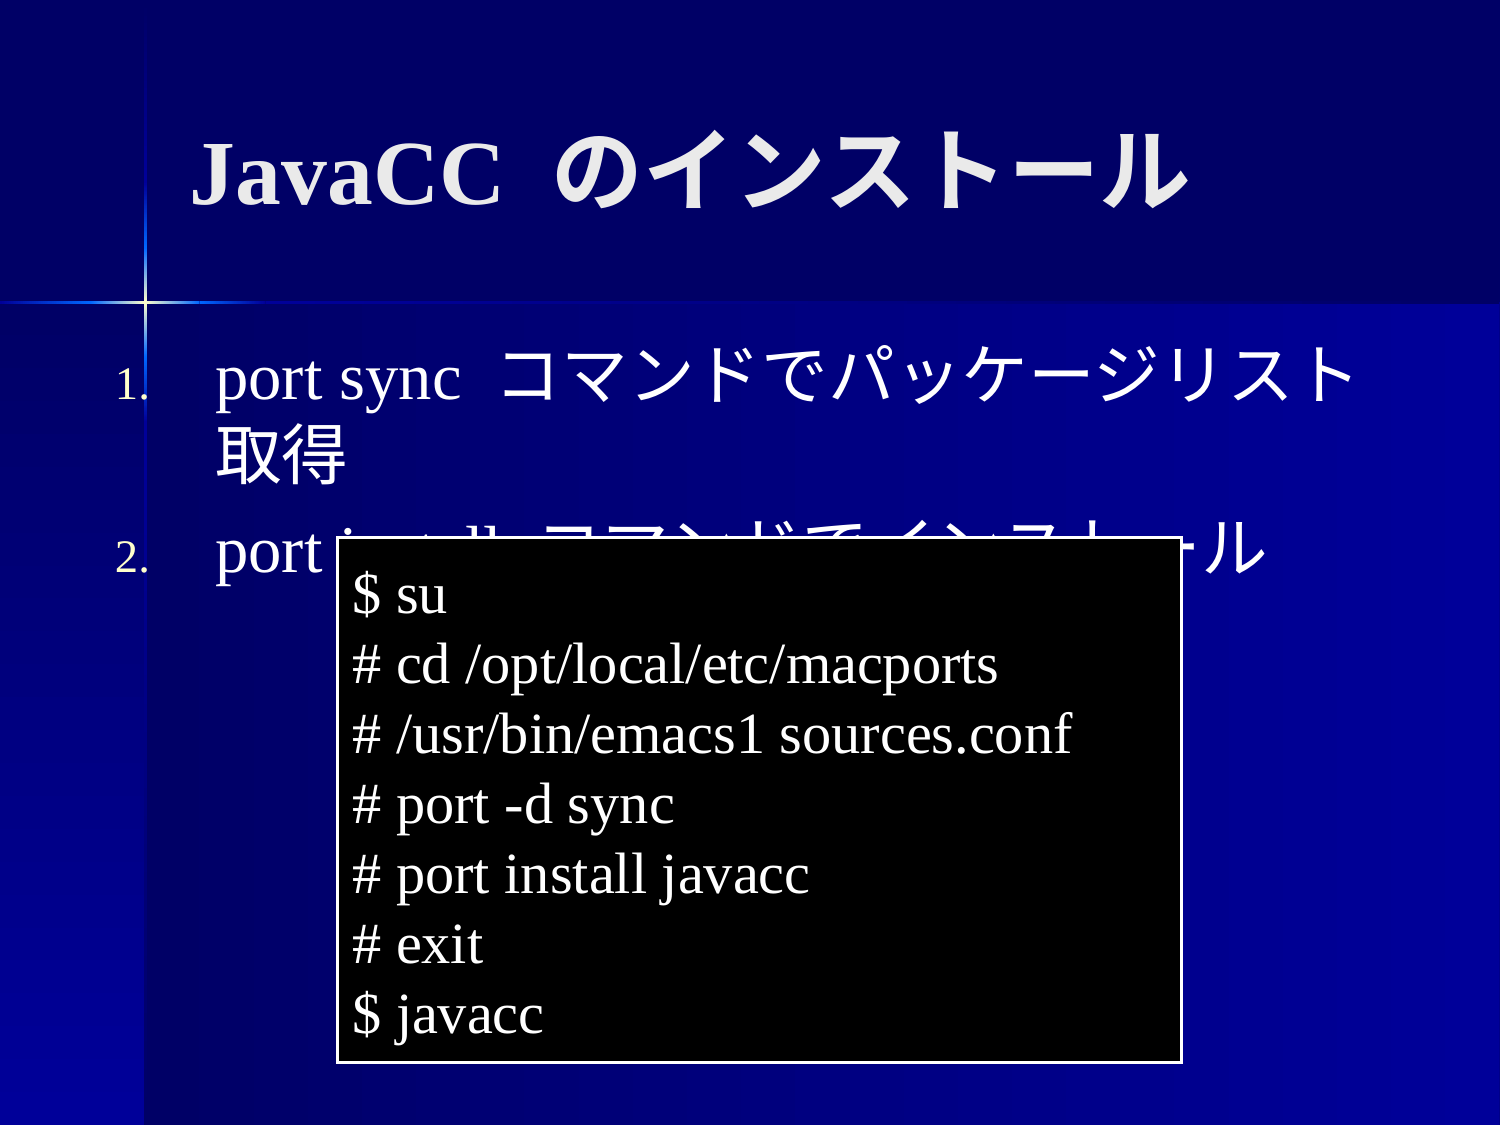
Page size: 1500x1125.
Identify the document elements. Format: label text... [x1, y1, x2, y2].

title JavaCC のインストール [174, 49, 1413, 286]
list port sync コマンドでパッケージリスト取得 port install コマンドでインストール [99, 324, 1413, 1001]
text_box $ su # cd /opt/local/etc/macports # /usr/bin/emacs1 sources.conf # port -d sync # port install javacc # exit $ javacc [337, 537, 1182, 1063]
